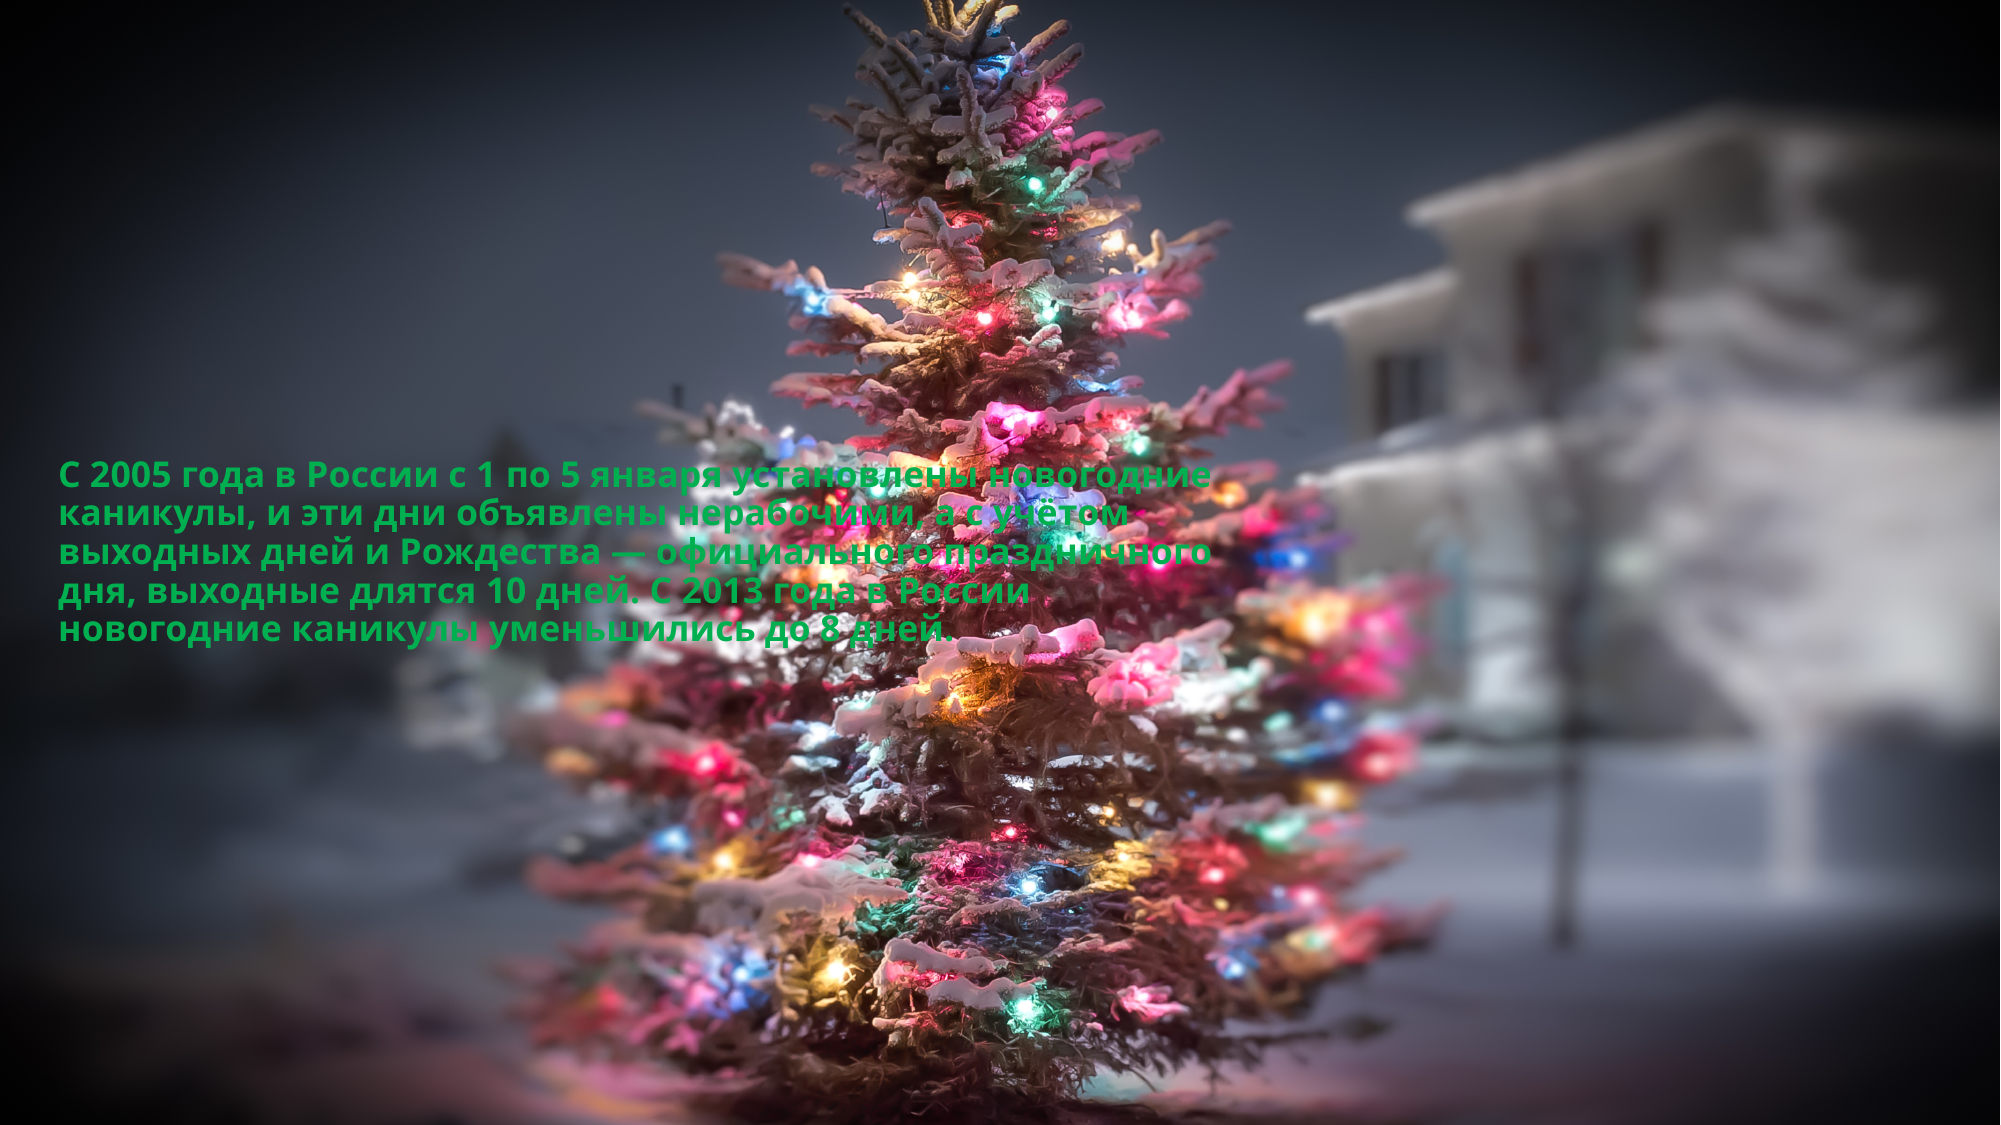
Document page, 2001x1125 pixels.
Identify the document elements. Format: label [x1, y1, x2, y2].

list [0, 0, 2000, 1125]
